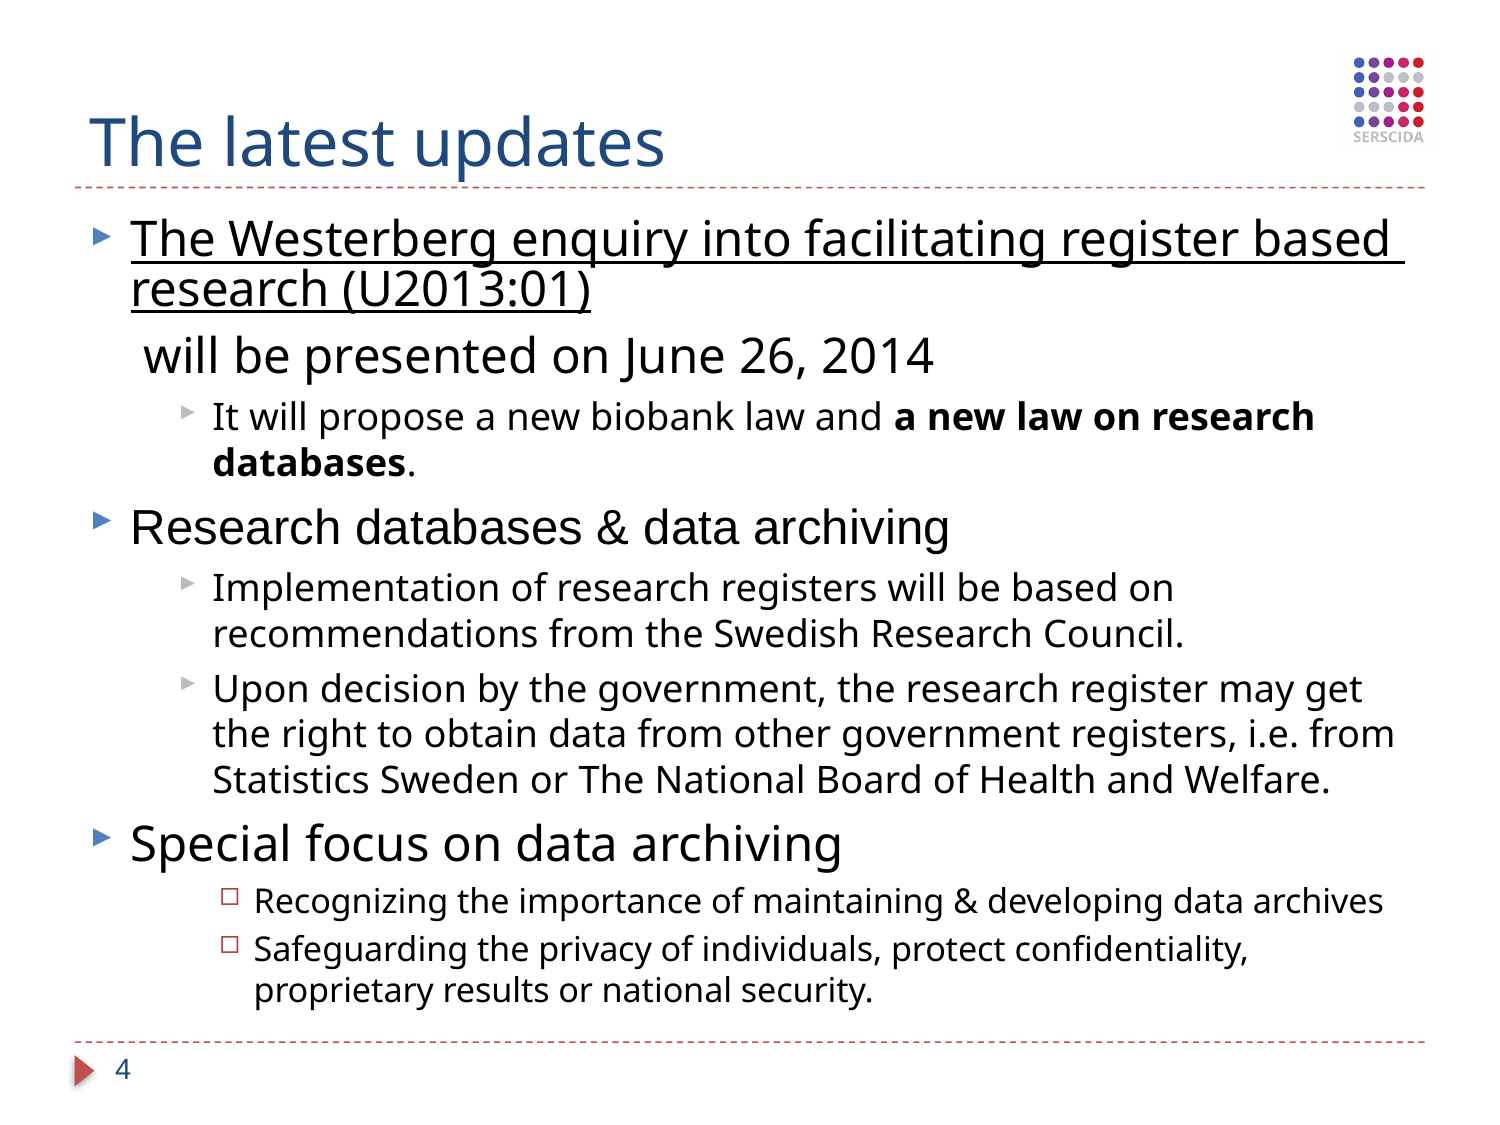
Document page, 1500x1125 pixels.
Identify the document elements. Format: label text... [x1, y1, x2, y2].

slide_number 4 [100, 1042, 426, 1103]
title The latest updates [75, 24, 1425, 188]
list The Westerberg enquiry into facilitating register based research (U2013:01) will be presented on June 26, 2014 It will propose a new biobank law and a new law on research databases. Research databases & data archiving Implementation of research registers will be based on recommendations from the Swedish Research Council. Upon decision by the government, the research register may get the right to obtain data from other government registers, i.e. from Statistics Sweden or The National Board of Health and Welfare. Special focus on data archiving Recognizing the importance of maintaining & developing data archives Safeguarding the privacy of individuals, protect confidentiality, proprietary results or national security. [75, 200, 1425, 1010]
picture [1335, 46, 1442, 153]
